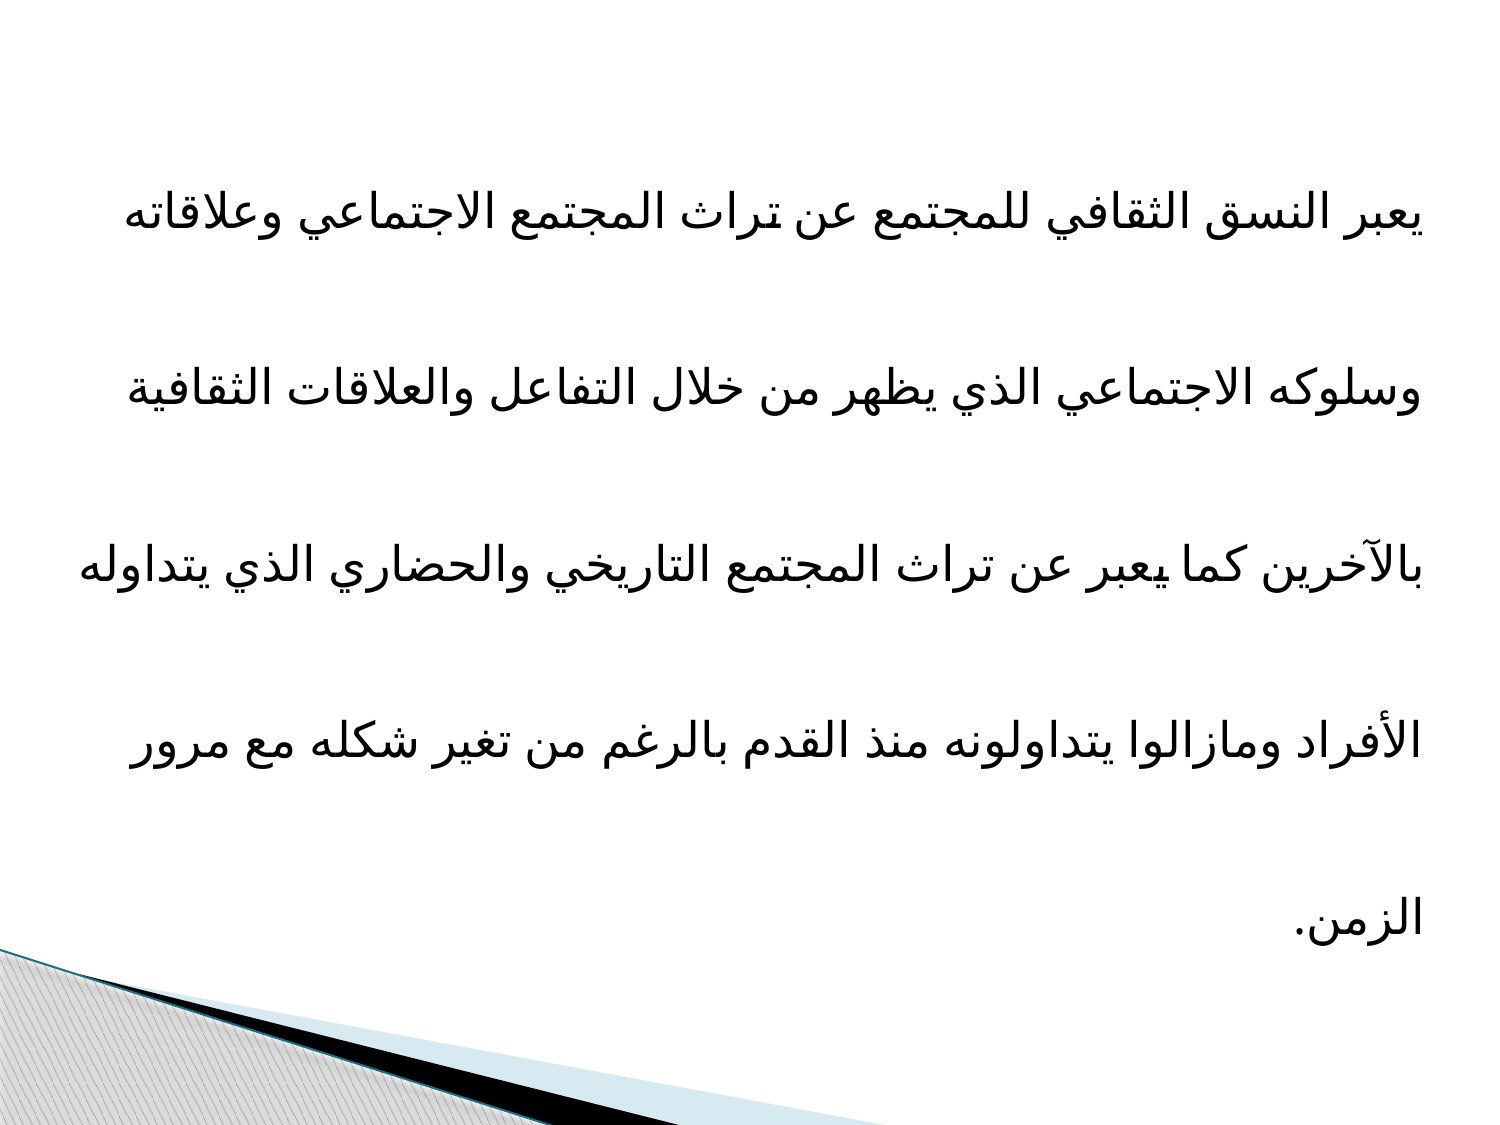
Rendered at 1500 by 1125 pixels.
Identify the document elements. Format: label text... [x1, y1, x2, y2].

list یعبر النسق الثقافي للمجتمع عن تراث المجتمع الاجتماعي وعلاقاته وسلوكه الاجتماعي الذي یظھر من خلال التفاعل والعلاقات الثقافیة بالآخرین كما یعبر عن تراث المجتمع التاریخي والحضاري الذي یتداوله الأفراد ومازالوا یتداولونه منذ القدم بالرغم من تغیر شكله مع مرور الزمن. [45, 54, 1440, 954]
